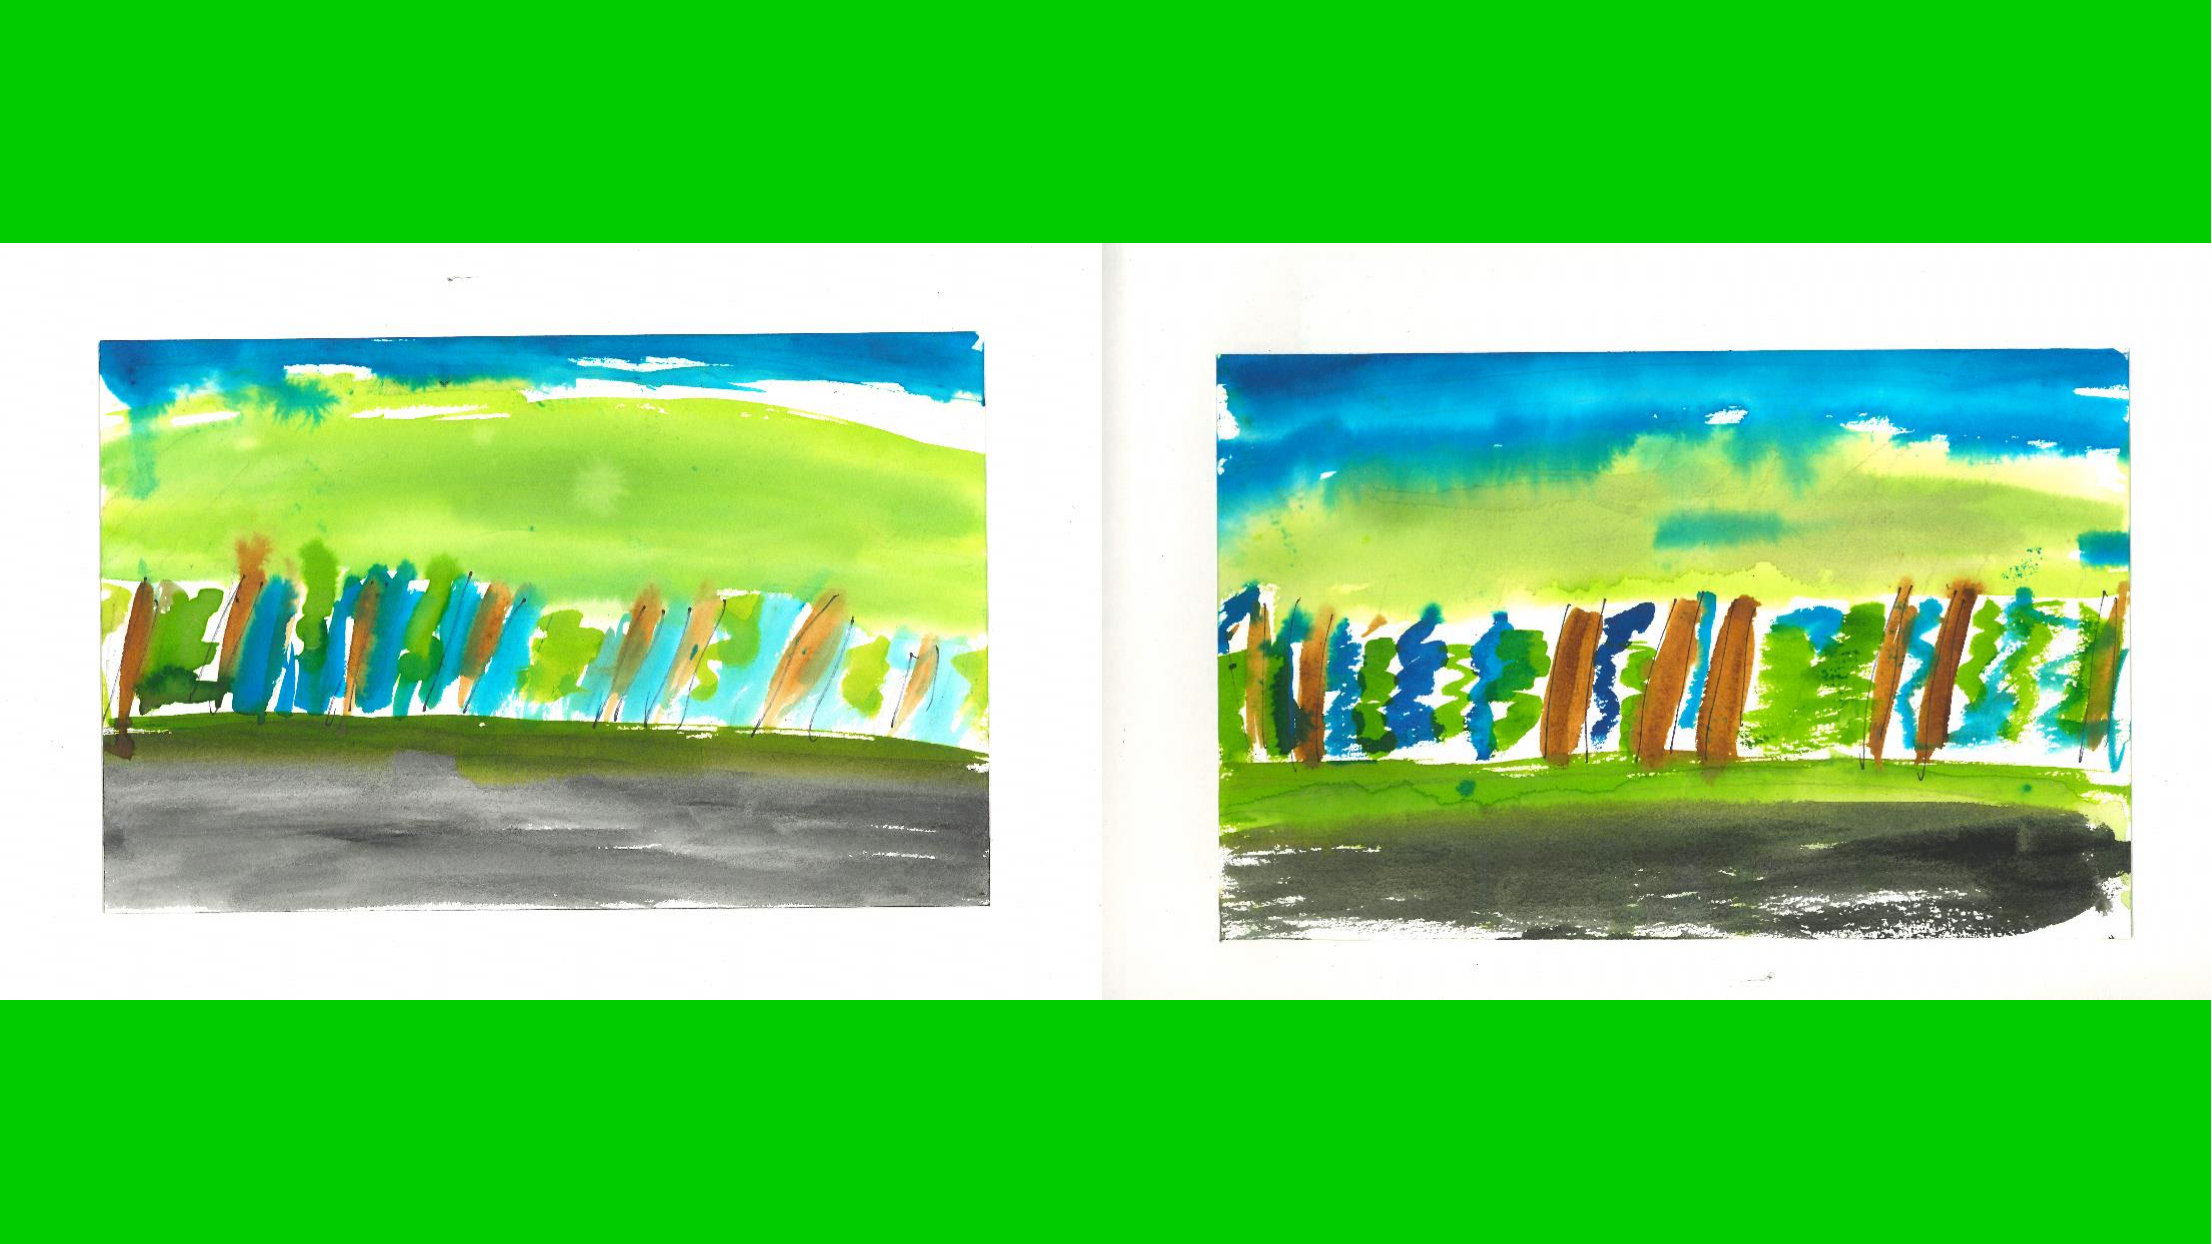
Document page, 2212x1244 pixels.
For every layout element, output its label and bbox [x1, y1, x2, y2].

picture [0, 243, 2212, 1001]
